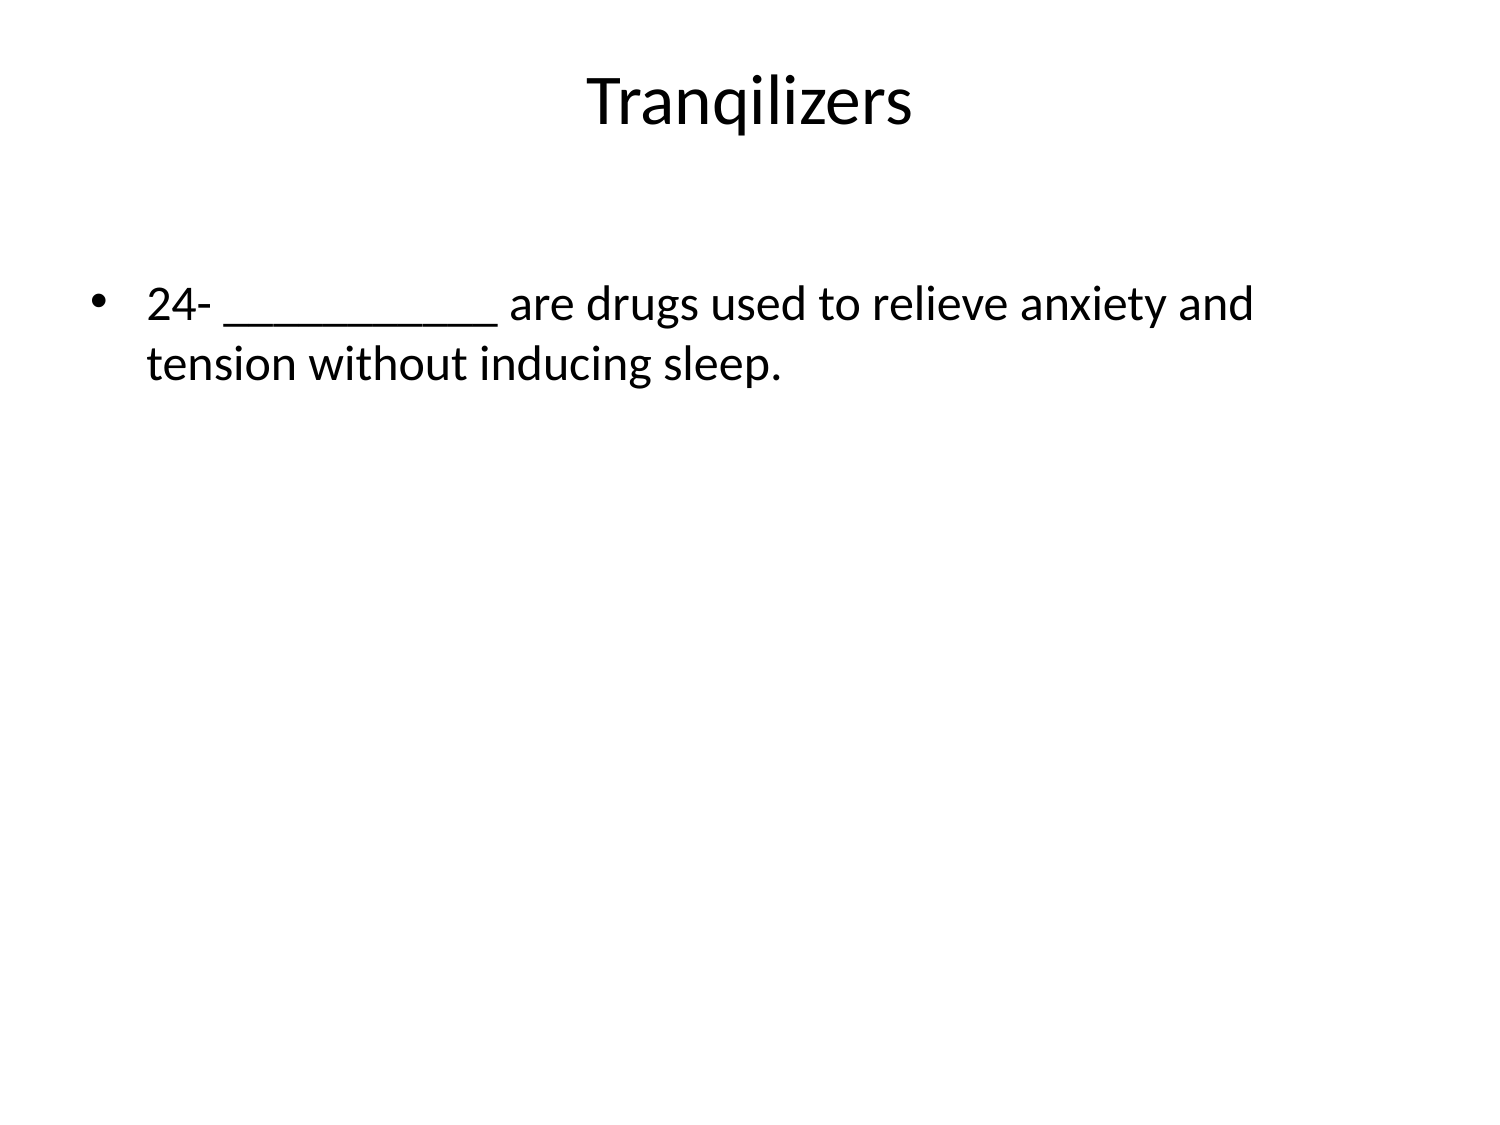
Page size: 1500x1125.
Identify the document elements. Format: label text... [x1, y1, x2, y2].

list 24- ___________ are drugs used to relieve anxiety and tension without inducing sleep. [75, 262, 1425, 1005]
title Tranqilizers [75, 45, 1425, 233]
